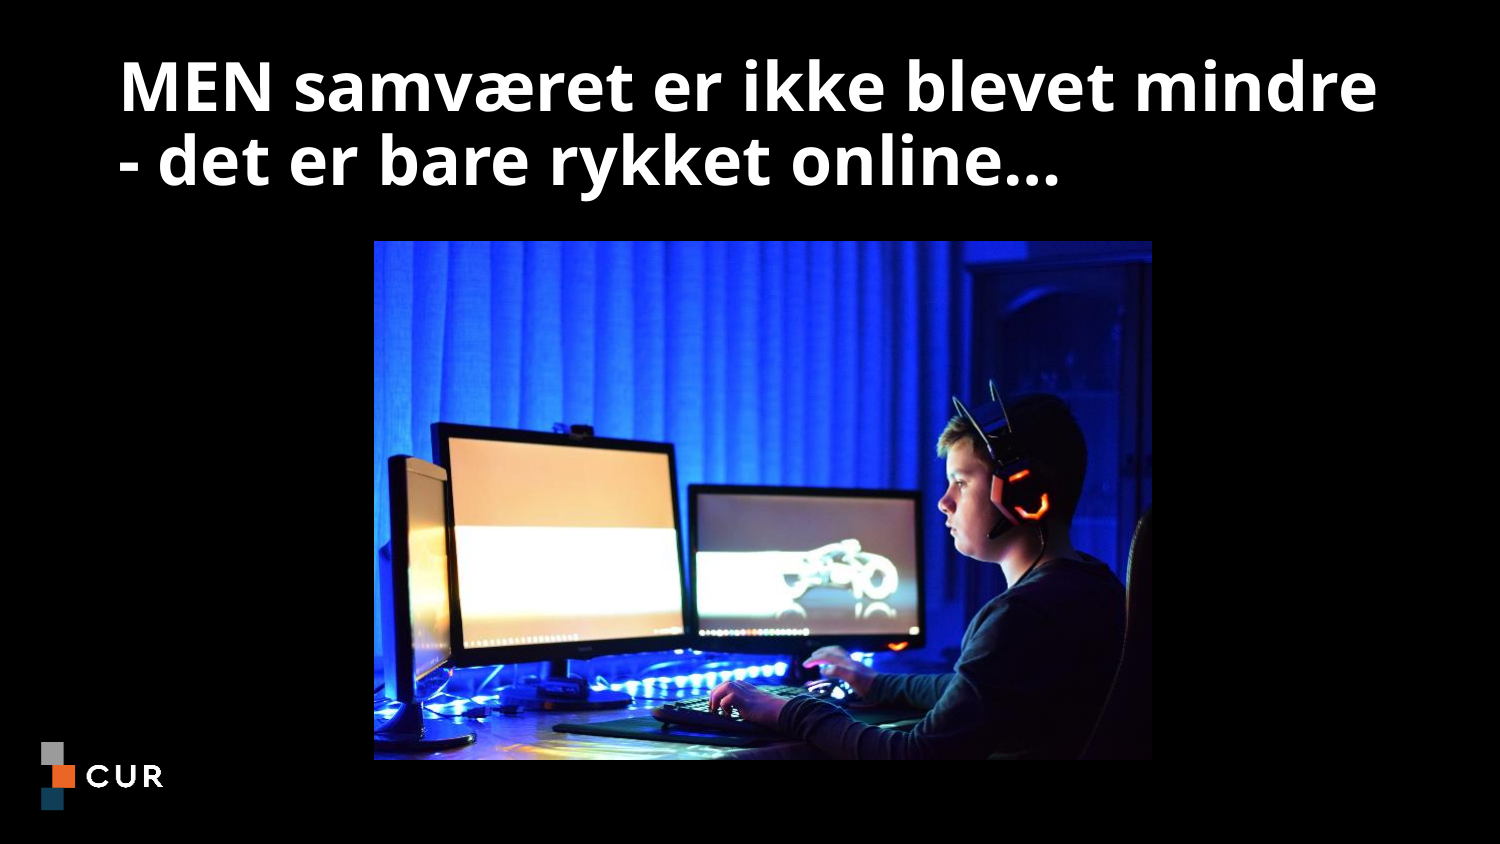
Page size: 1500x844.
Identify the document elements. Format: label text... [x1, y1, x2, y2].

title MEN samværet er ikke blevet mindre - det er bare rykket online… [103, 44, 1397, 208]
picture [29, 738, 167, 819]
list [374, 241, 1152, 760]
